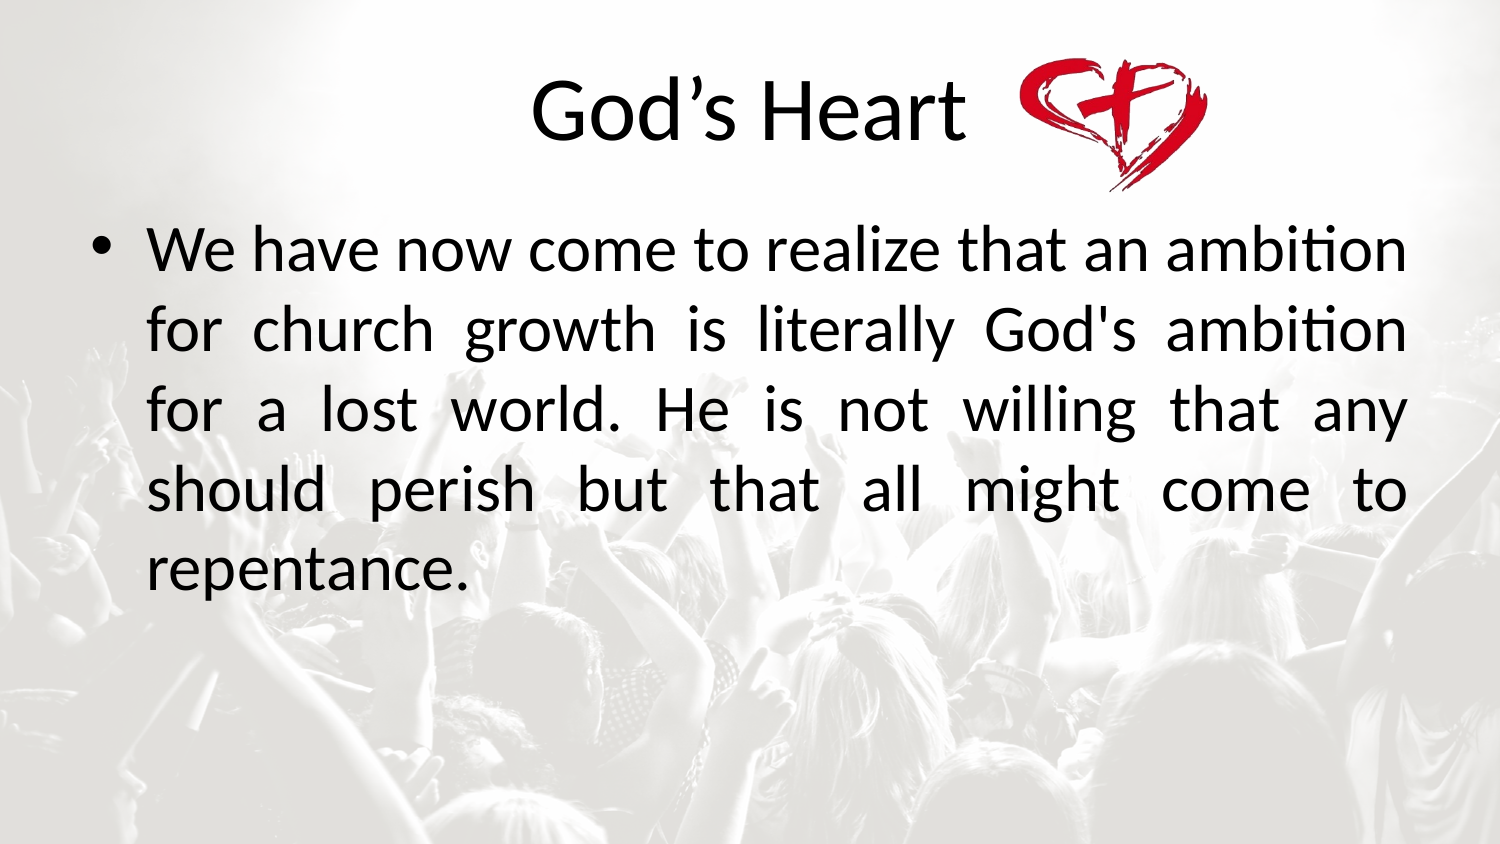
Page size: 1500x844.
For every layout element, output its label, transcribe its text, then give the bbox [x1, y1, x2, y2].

title God’s Heart [75, 33, 1425, 175]
picture [1012, 49, 1214, 201]
list We have now come to realize that an ambition for church growth is literally God's ambition for a lost world. He is not willing that any should perish but that all might come to repentance. [75, 196, 1425, 754]
